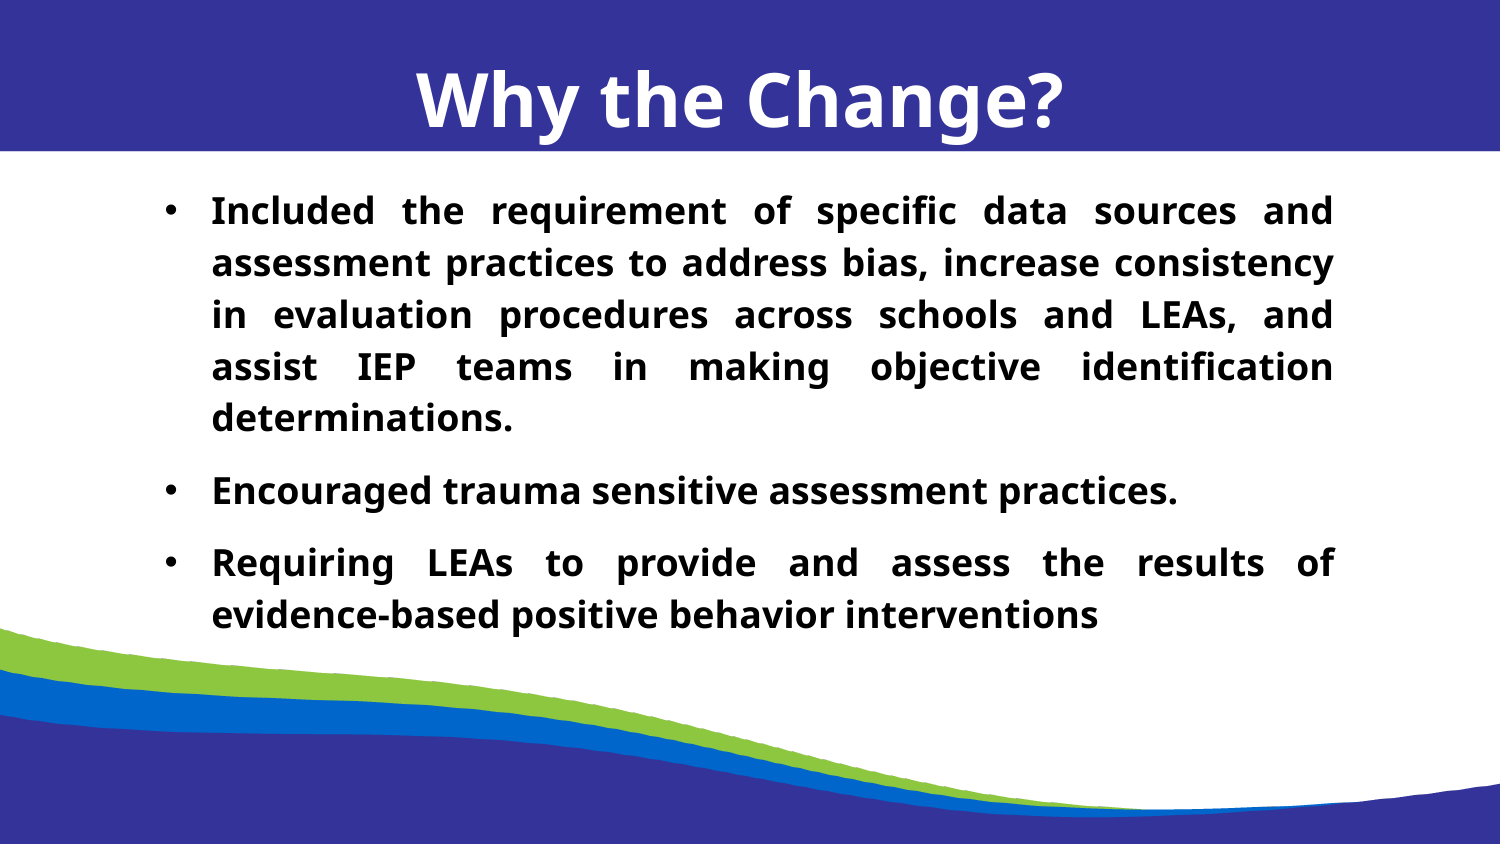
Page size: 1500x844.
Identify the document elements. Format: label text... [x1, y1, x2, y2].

list Included the requirement of specific data sources and assessment practices to address bias, increase consistency in evaluation procedures across schools and LEAs, and assist IEP teams in making objective identification determinations. Encouraged trauma sensitive assessment practices. Requiring LEAs to provide and assess the results of evidence-based positive behavior interventions [149, 172, 1351, 586]
title Why the Change? [0, 21, 1500, 173]
picture [0, 608, 1500, 844]
